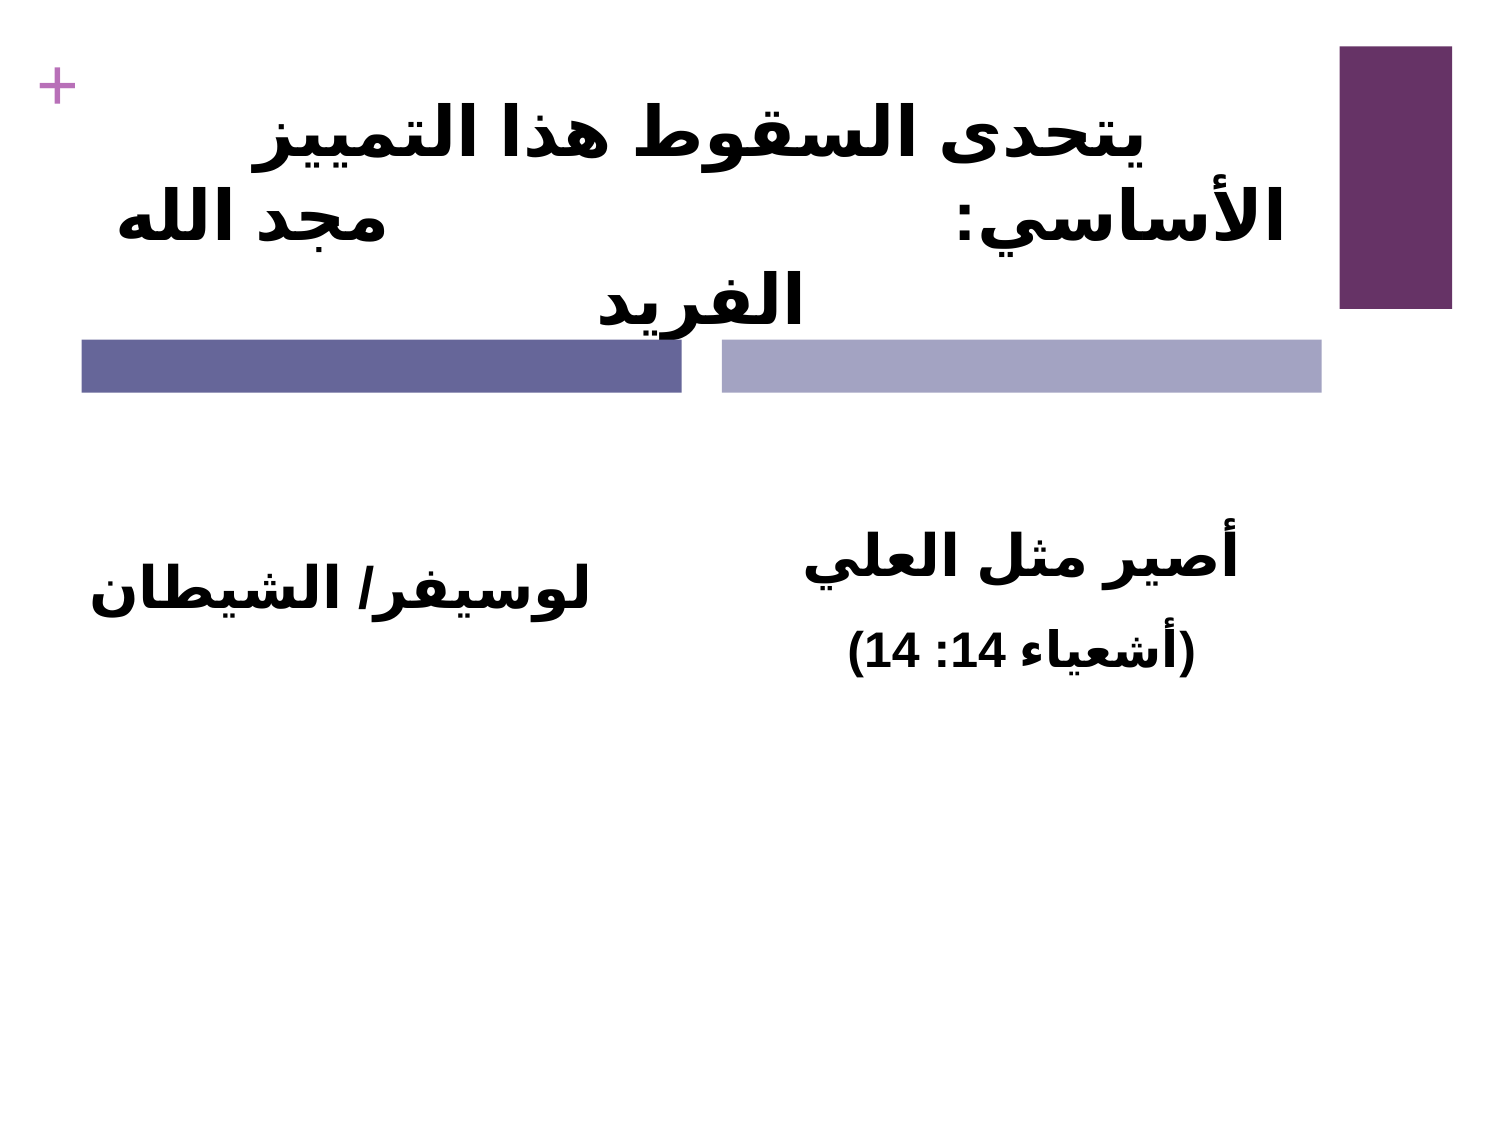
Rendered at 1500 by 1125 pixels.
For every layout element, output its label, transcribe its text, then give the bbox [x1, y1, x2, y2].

title يتحدى السقوط هذا التمييز الأساسي: مجد الله الفريد [81, 78, 1322, 263]
text_box لوسيفر/ الشيطان [0, 542, 682, 639]
list [81, 339, 683, 394]
list أصير مثل العلي (أشعياء 14: 14) [721, 510, 1323, 1116]
list [721, 339, 1323, 394]
